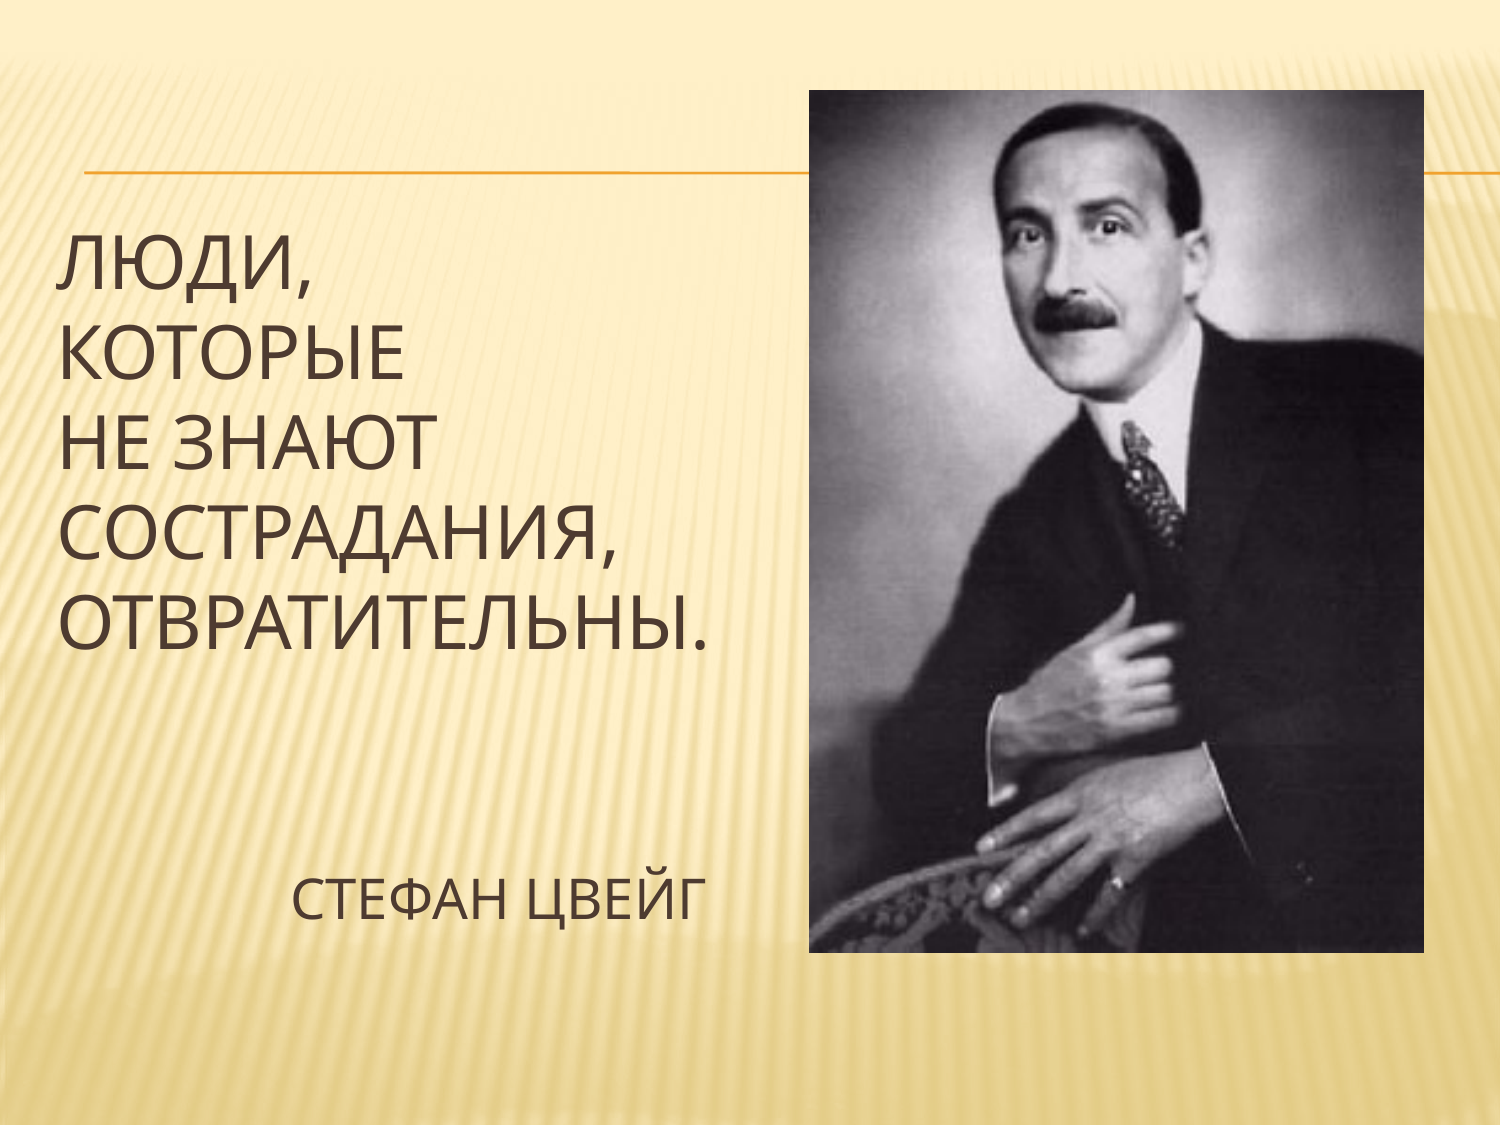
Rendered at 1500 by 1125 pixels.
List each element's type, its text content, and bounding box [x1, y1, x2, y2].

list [808, 89, 1424, 953]
title Люди, которые не знают сострадания, отвратительны. Стефан цвейг [41, 160, 789, 988]
